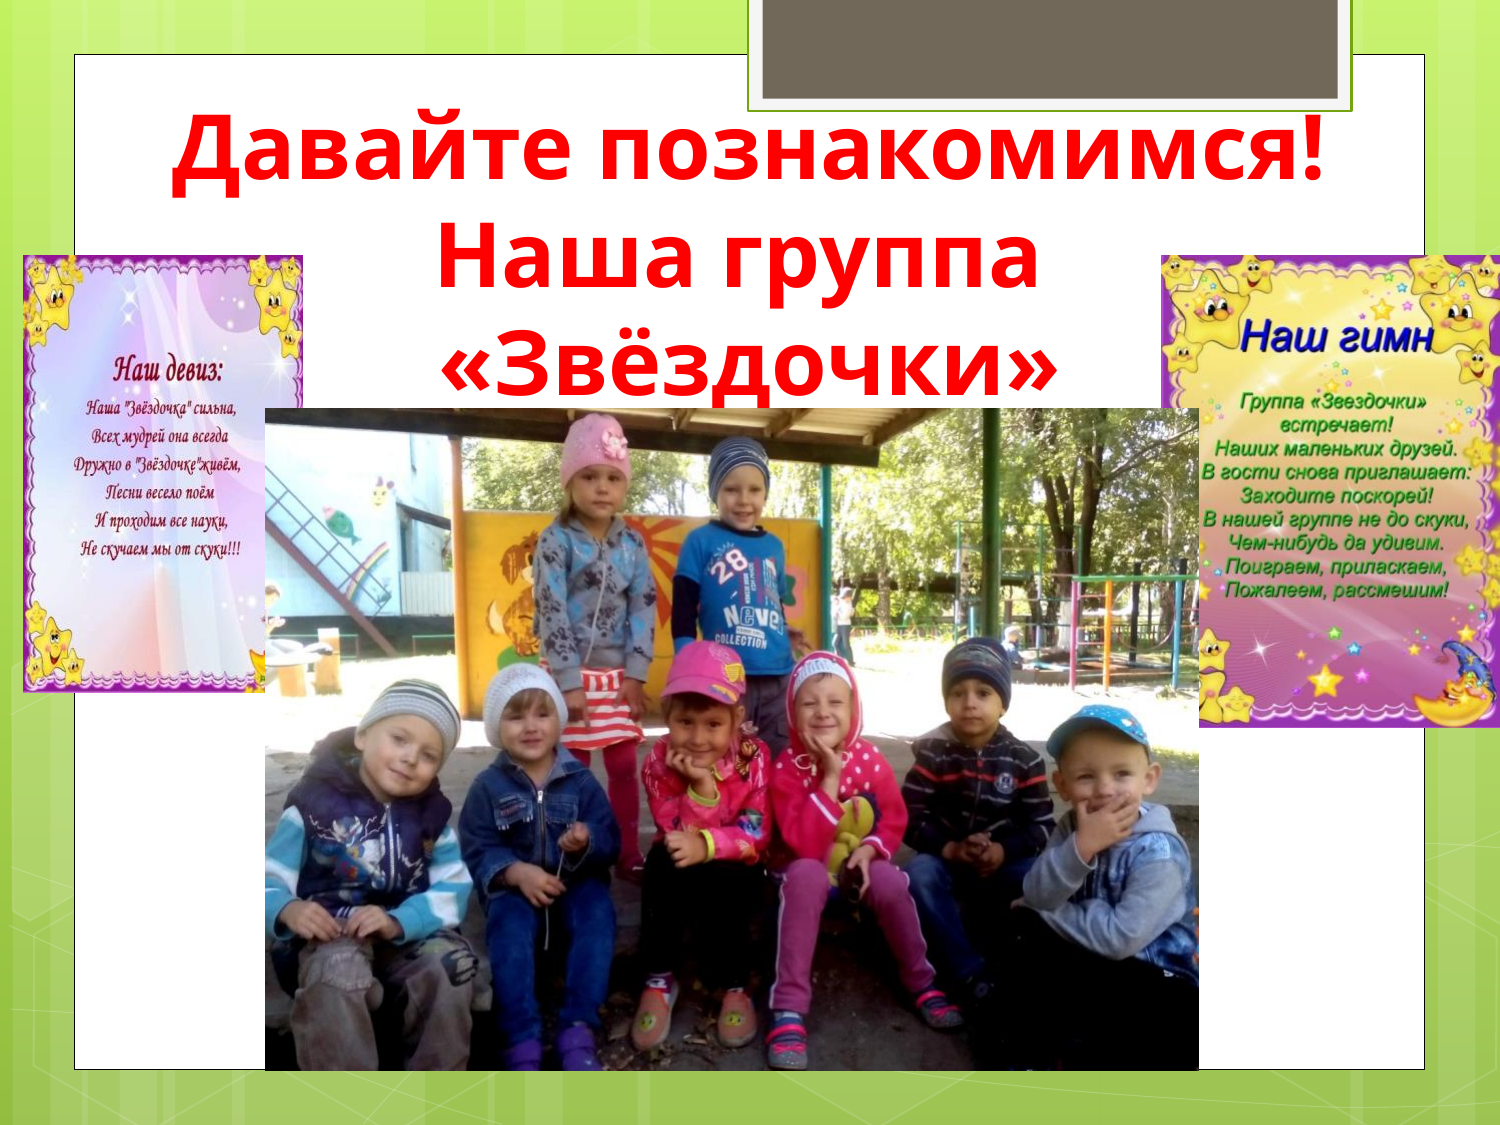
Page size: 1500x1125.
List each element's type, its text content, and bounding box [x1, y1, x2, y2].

title Давайте познакомимся! Наша группа «Звёздочки» [100, 78, 1400, 406]
picture [23, 255, 1500, 1071]
